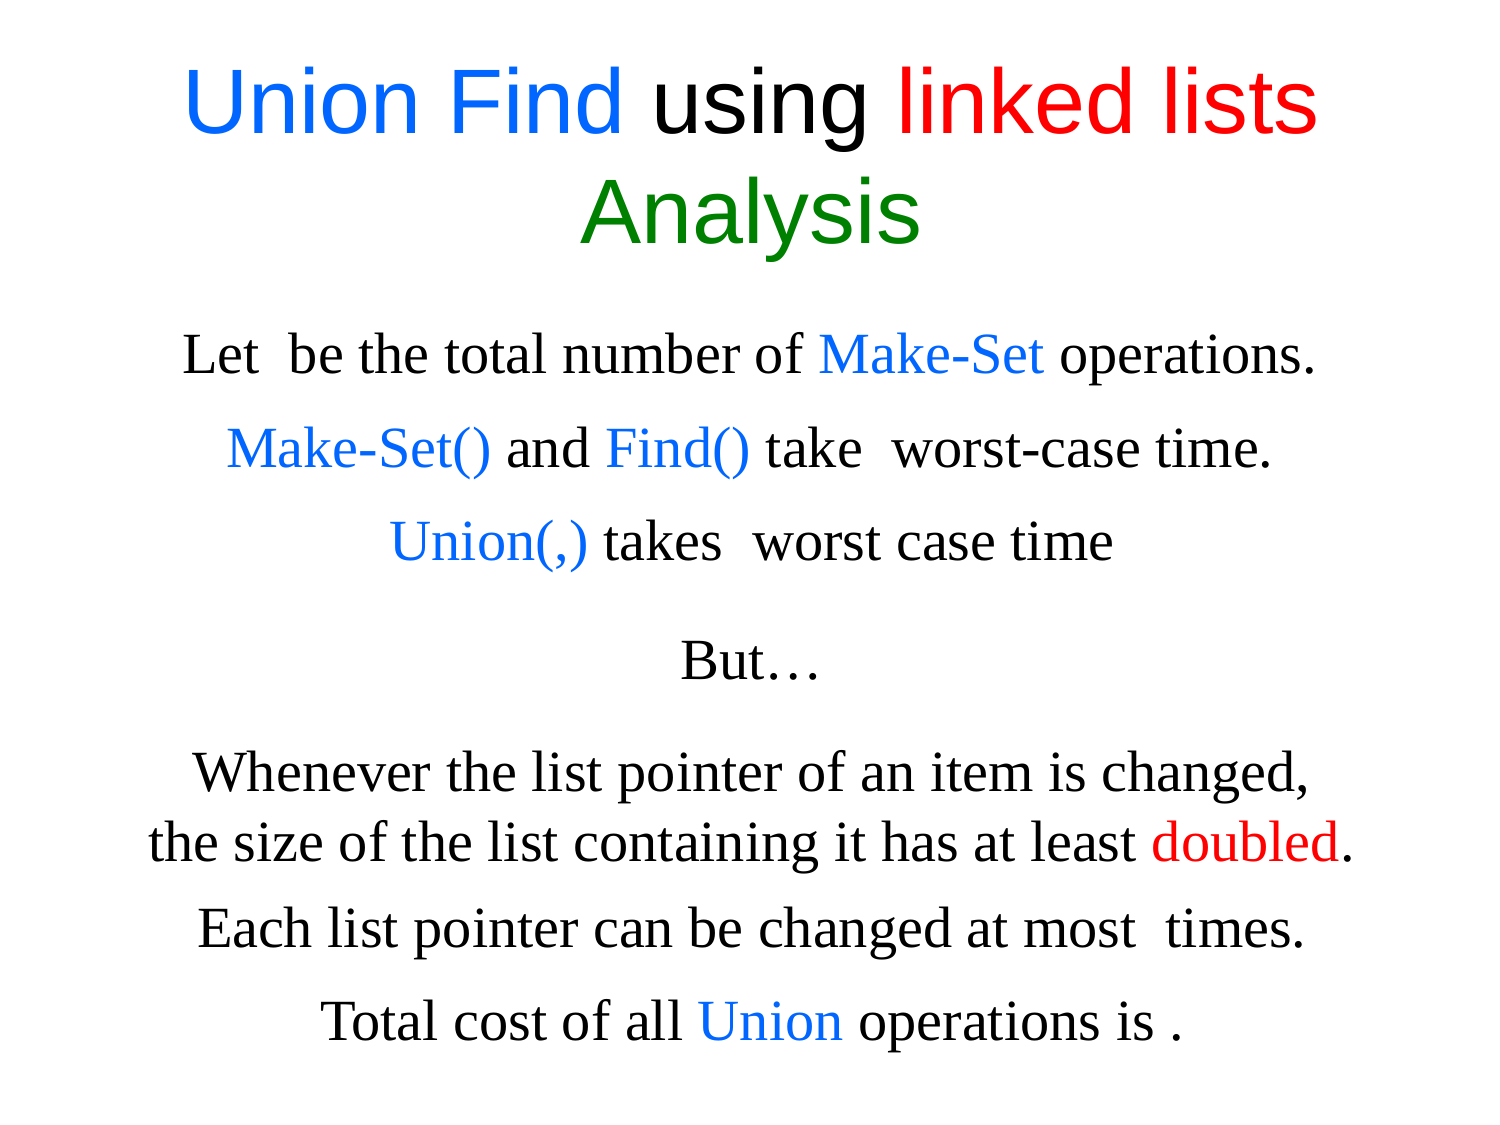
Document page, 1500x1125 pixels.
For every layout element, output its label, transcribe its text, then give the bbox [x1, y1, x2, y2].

text_box But… [2, 613, 1500, 699]
title Union Find using linked lists Analysis [1, 94, 1500, 209]
text_box Whenever the list pointer of an item is changed, the size of the list containing it has at least doubled. [1, 725, 1500, 881]
